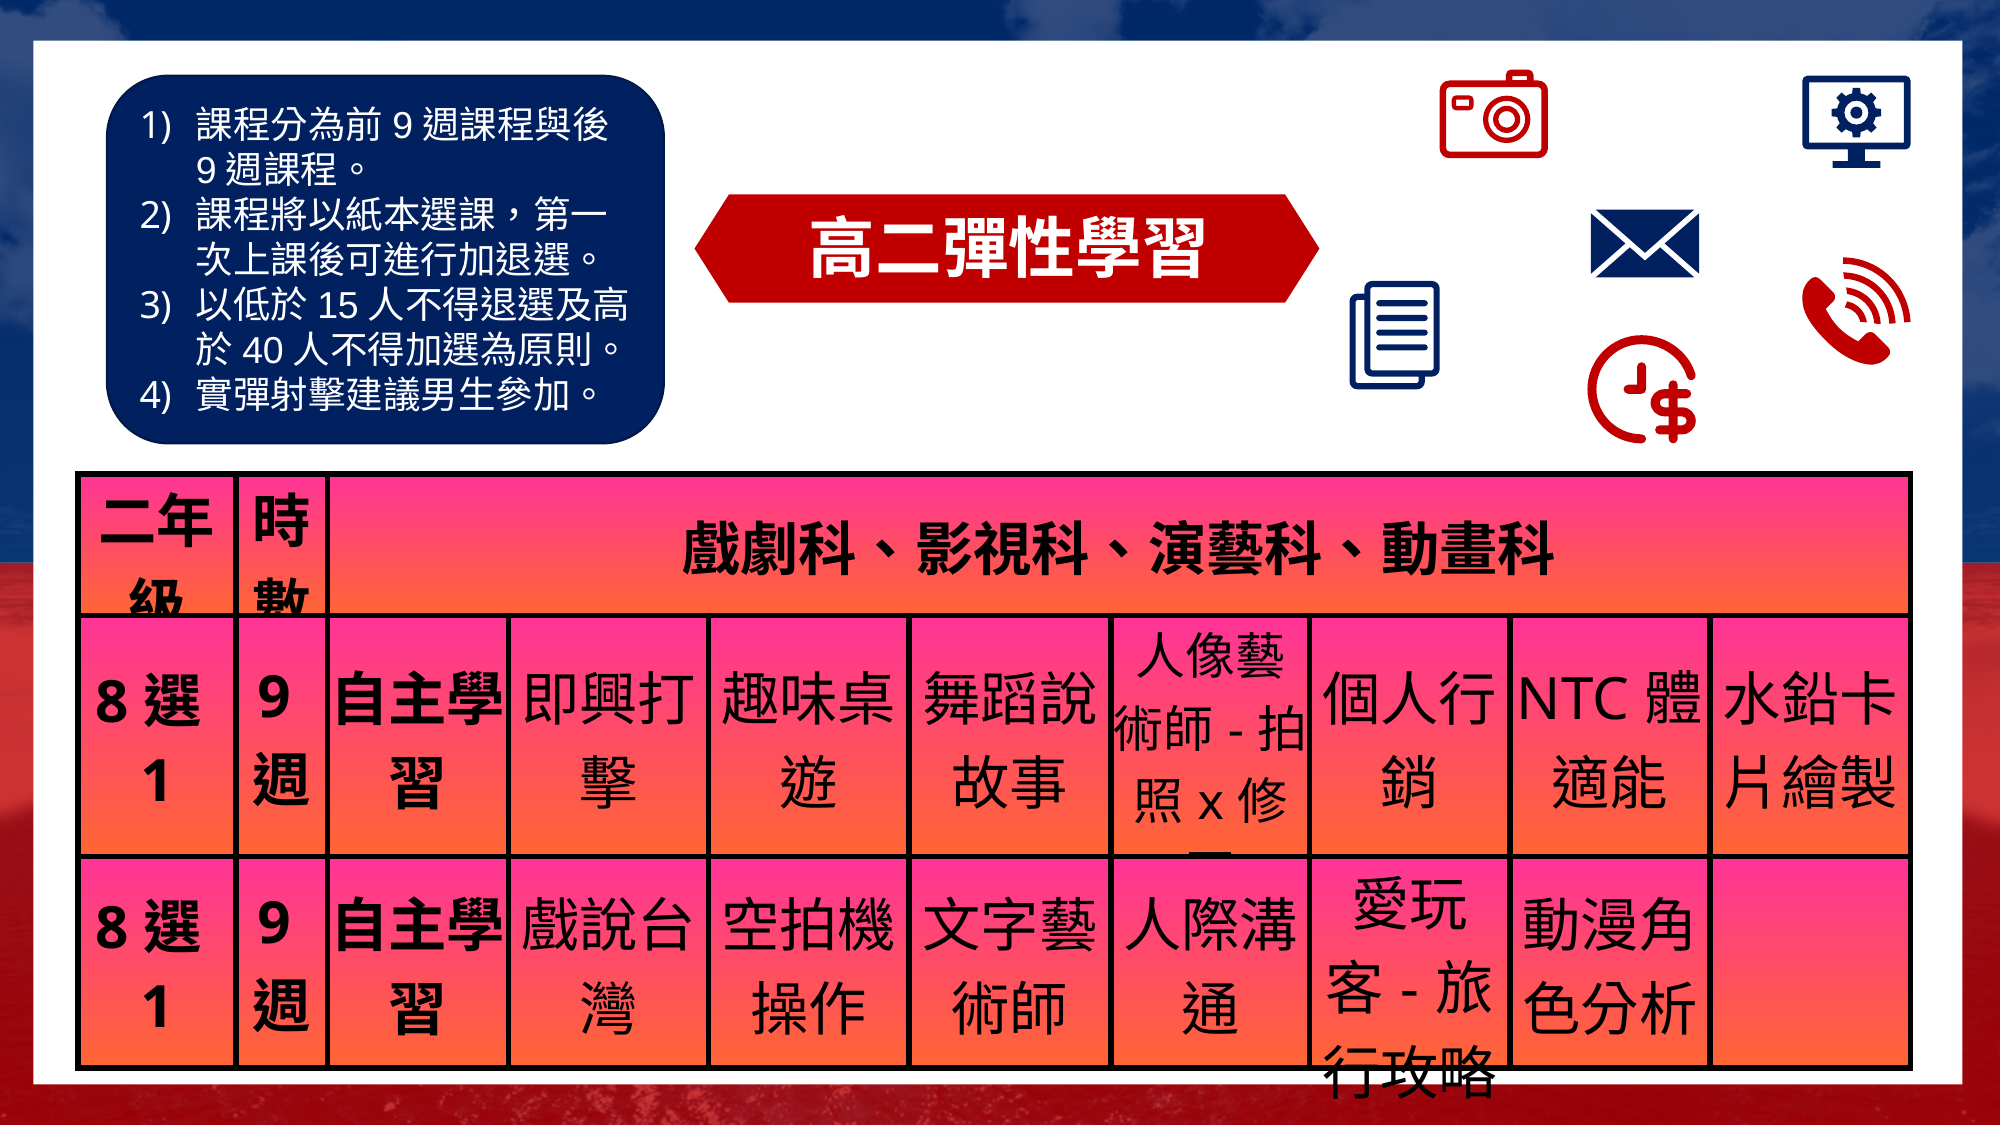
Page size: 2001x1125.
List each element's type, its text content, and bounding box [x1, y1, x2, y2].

table_cell NTC體適能 [1513, 618, 1707, 854]
text_box [1841, 256, 1912, 324]
text_box [1663, 210, 1701, 277]
table_cell 9週 [239, 618, 325, 854]
table_cell 戲說台灣 [511, 859, 706, 1065]
table_cell 動漫角色分析 [1513, 859, 1707, 1065]
text_box [1438, 68, 1549, 160]
table_header 二年級 [81, 477, 233, 613]
table_cell 文字藝術師 [912, 859, 1108, 1065]
table_header 時數 [239, 477, 325, 613]
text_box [694, 194, 1320, 303]
table_cell 人像藝術師-拍照x修圖 [1114, 618, 1307, 854]
table_cell 自主學習 [330, 859, 506, 1065]
text_box [1801, 74, 1912, 169]
table_cell 8選1 [81, 859, 233, 1065]
text_box [1592, 208, 1697, 255]
table_cell 個人行銷 [1312, 618, 1507, 854]
text_box [1348, 279, 1441, 391]
table_cell 人際溝通 [1114, 859, 1307, 1065]
text_box 課程分為前9週課程與後9週課程。 課程將以紙本選課，第一次上課後可進行加退選。 以低於15人不得退選及高於40人不得加選為原則。 實彈射擊建議男生參加。 [105, 74, 665, 445]
table_cell [1713, 859, 1908, 1065]
table_cell 趣味桌遊 [711, 618, 906, 854]
table_cell 即興打擊 [511, 618, 706, 854]
text_box [1586, 334, 1697, 445]
table_header 戲劇科、影視科、演藝科、動畫科 [330, 477, 1908, 613]
table_cell 水鉛卡片繪製 [1713, 618, 1908, 854]
table_cell 空拍機操作 [711, 859, 906, 1065]
table_cell 舞蹈說故事 [912, 618, 1108, 854]
table_cell 9週 [239, 859, 325, 1065]
table_cell 8選1 [81, 618, 233, 854]
text_box [1589, 210, 1627, 277]
text_box [1801, 276, 1892, 366]
text_box [1841, 271, 1897, 325]
table_cell 自主學習 [330, 618, 506, 854]
table_cell 愛玩客-旅行攻略 [1312, 859, 1507, 1065]
text_box [1592, 246, 1698, 279]
